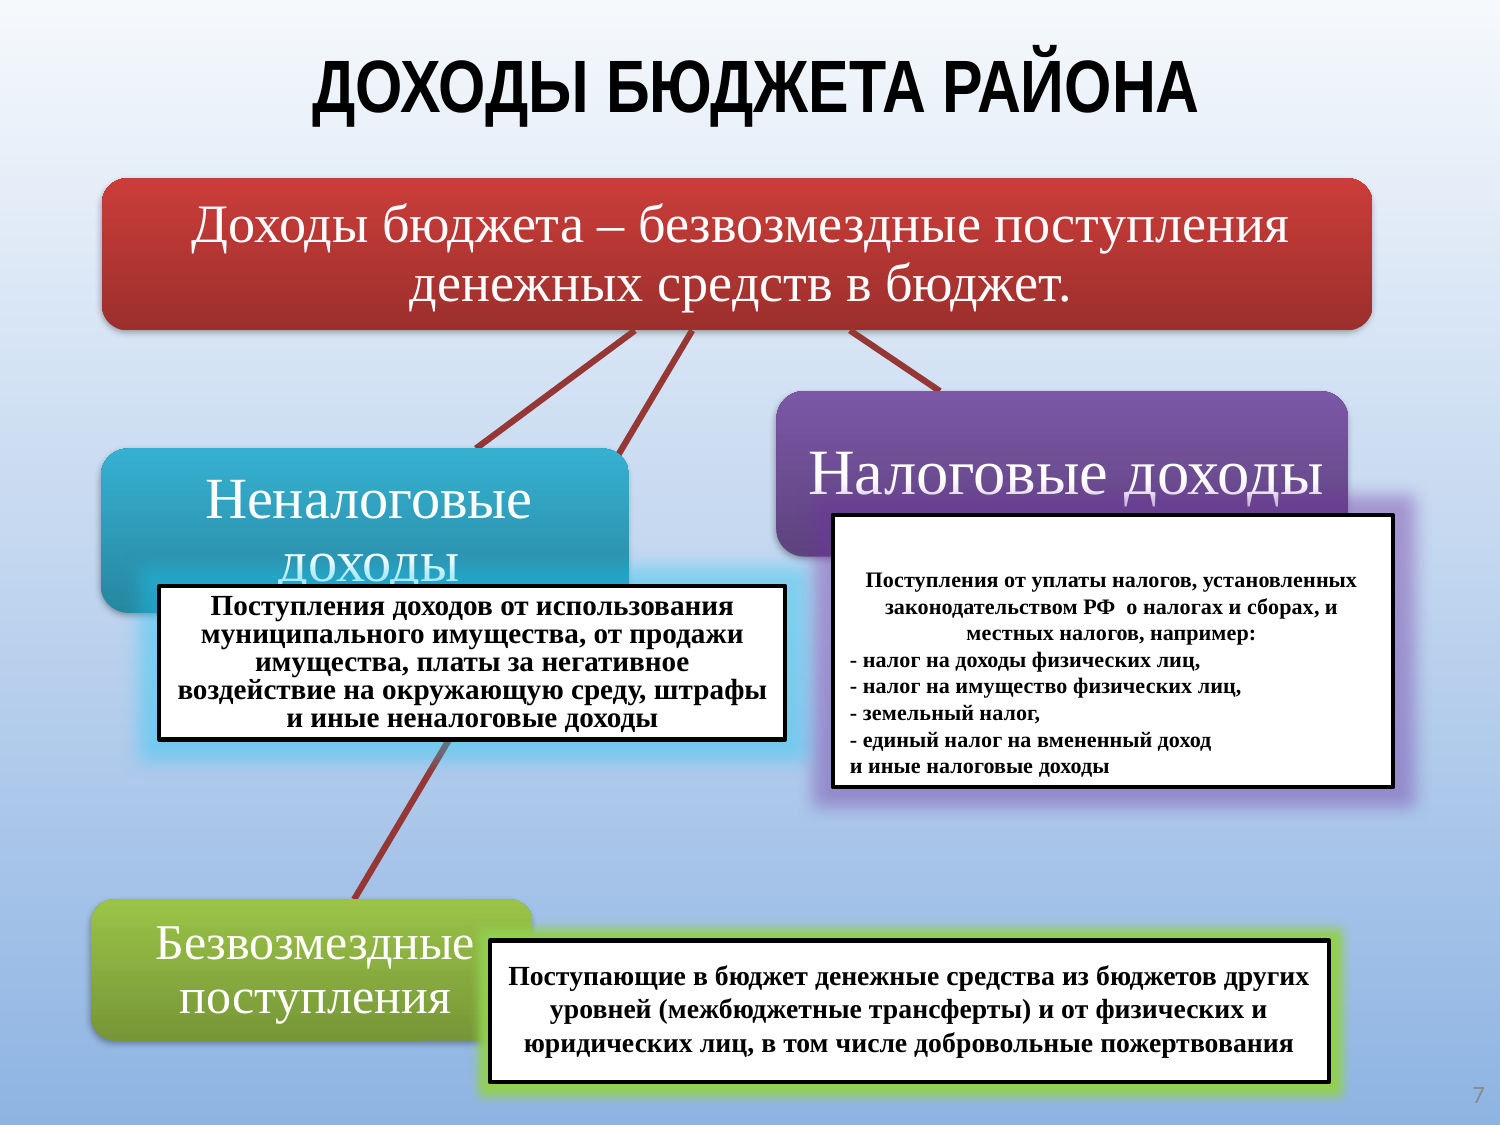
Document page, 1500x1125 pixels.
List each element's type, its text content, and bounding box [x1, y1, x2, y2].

text_box ДОХОДЫ БЮДЖЕТА РАЙОНА [81, 30, 1432, 135]
slide_number 7 [1074, 1061, 1500, 1125]
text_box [76, 160, 1412, 1095]
